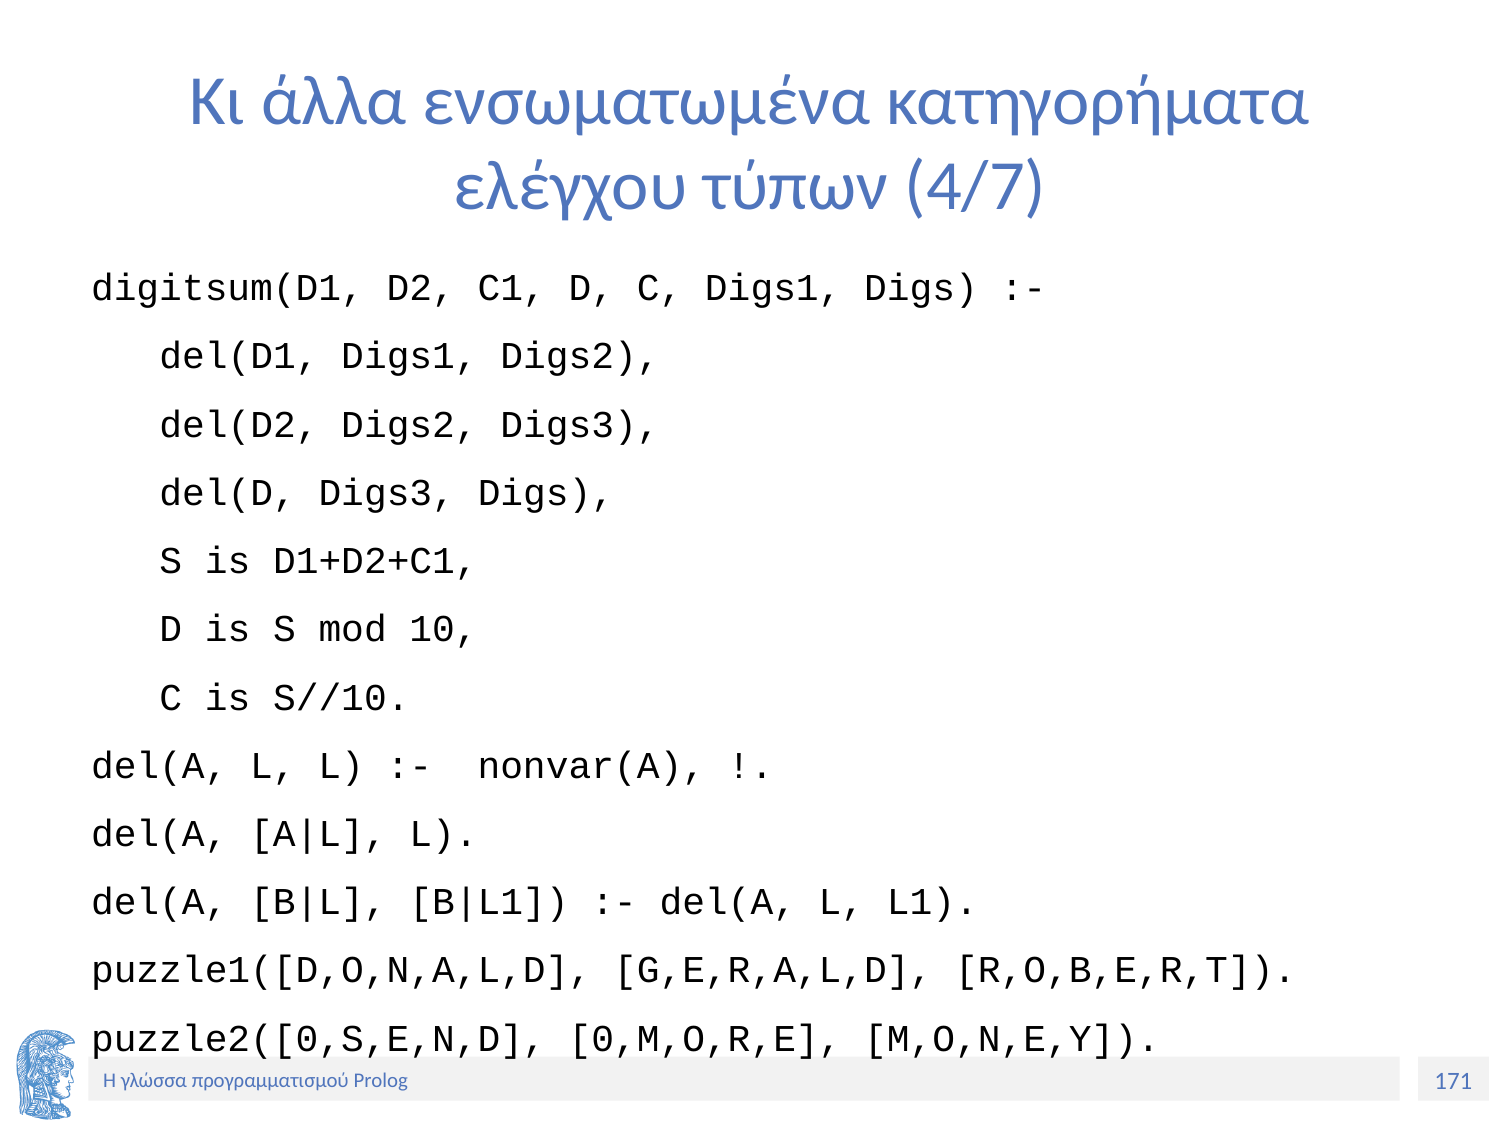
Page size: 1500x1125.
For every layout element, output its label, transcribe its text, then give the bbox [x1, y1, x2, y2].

title Κι άλλα ενσωματωμένα κατηγορήματα ελέγχου τύπων (4/7) [75, 45, 1425, 233]
list digitsum(D1, D2, C1, D, C, Digs1, Digs) :- del(D1, Digs1, Digs2), del(D2, Digs2, Digs3), del(D, Digs3, Digs), S is D1+D2+C1, D is S mod 10, C is S//10. del(A, L, L) :- nonvar(A), !. del(A, [A|L], L). del(A, [B|L], [B|L1]) :- del(A, L, L1). puzzle1([D,O,N,A,L,D], [G,E,R,A,L,D], [R,O,B,E,R,T]). puzzle2([0,S,E,N,D], [0,M,O,R,E], [M,O,N,E,Y]). [76, 255, 1427, 1071]
picture [9, 1026, 81, 1120]
